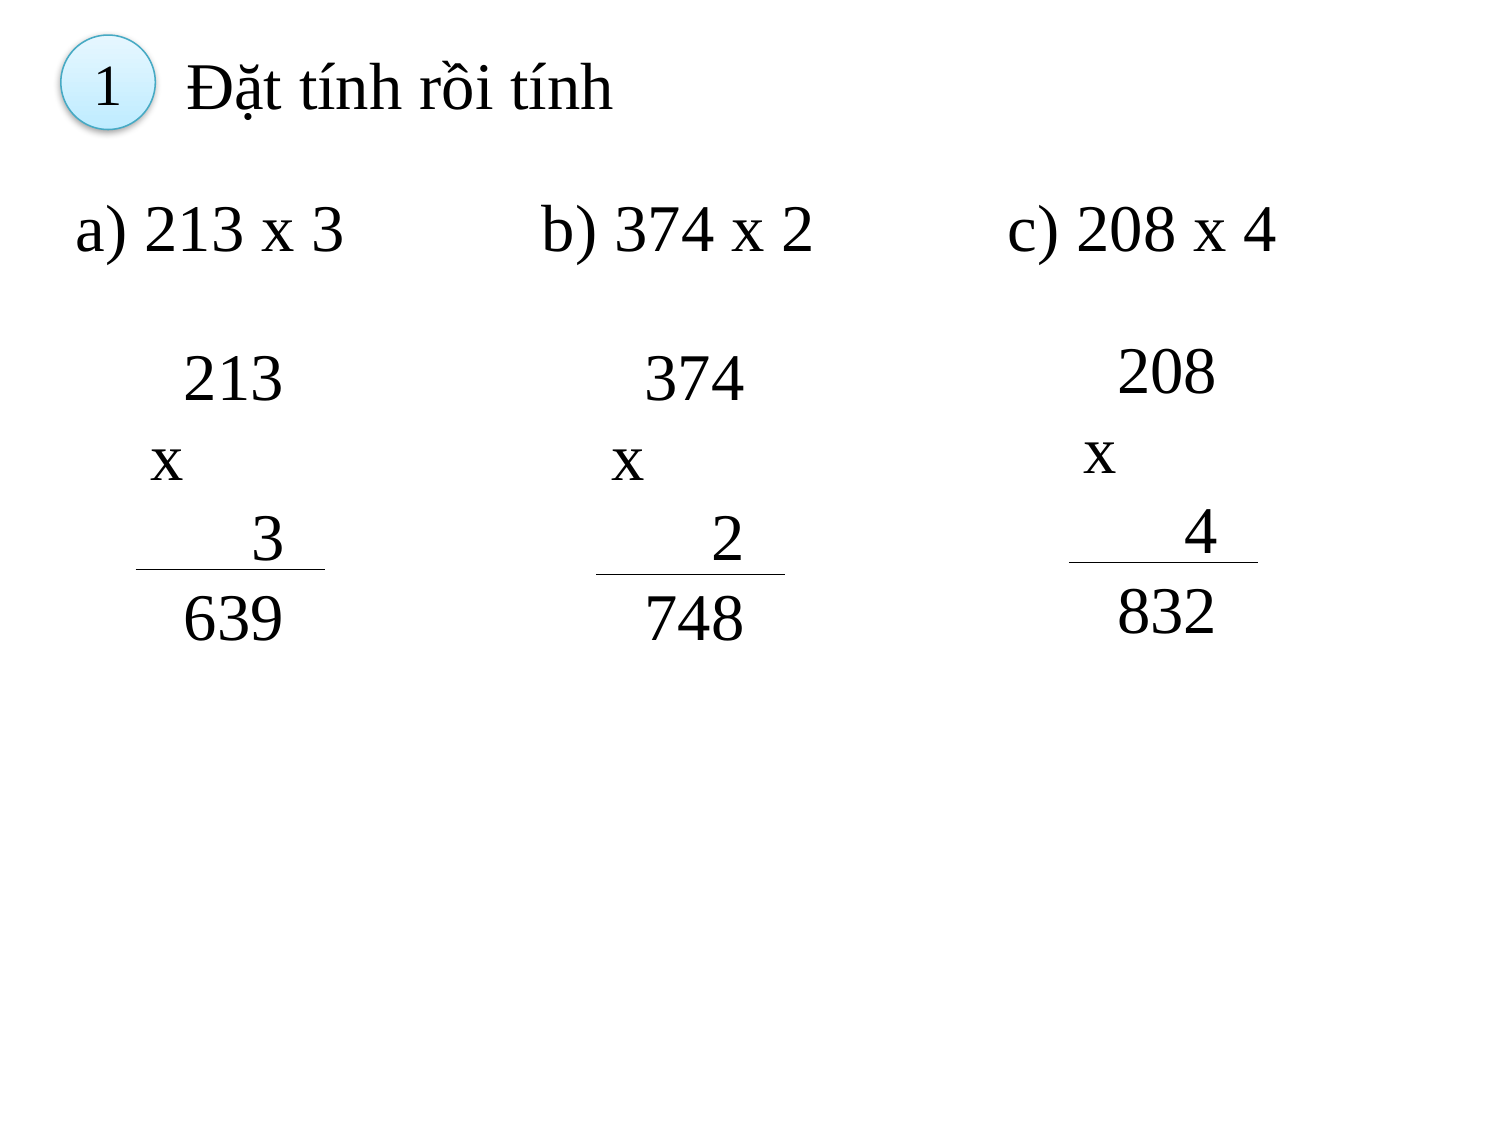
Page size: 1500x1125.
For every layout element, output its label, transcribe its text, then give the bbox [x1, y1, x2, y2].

table_header a) 213 x 3 [62, 185, 526, 302]
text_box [135, 325, 361, 665]
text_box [1068, 319, 1294, 659]
text_box 1 [60, 34, 157, 131]
table_header c) 208 x 4 [994, 185, 1458, 302]
table_header b) 374 x 2 [528, 185, 992, 302]
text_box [596, 325, 822, 665]
text_box Đặt tính rồi tính [171, 35, 821, 130]
